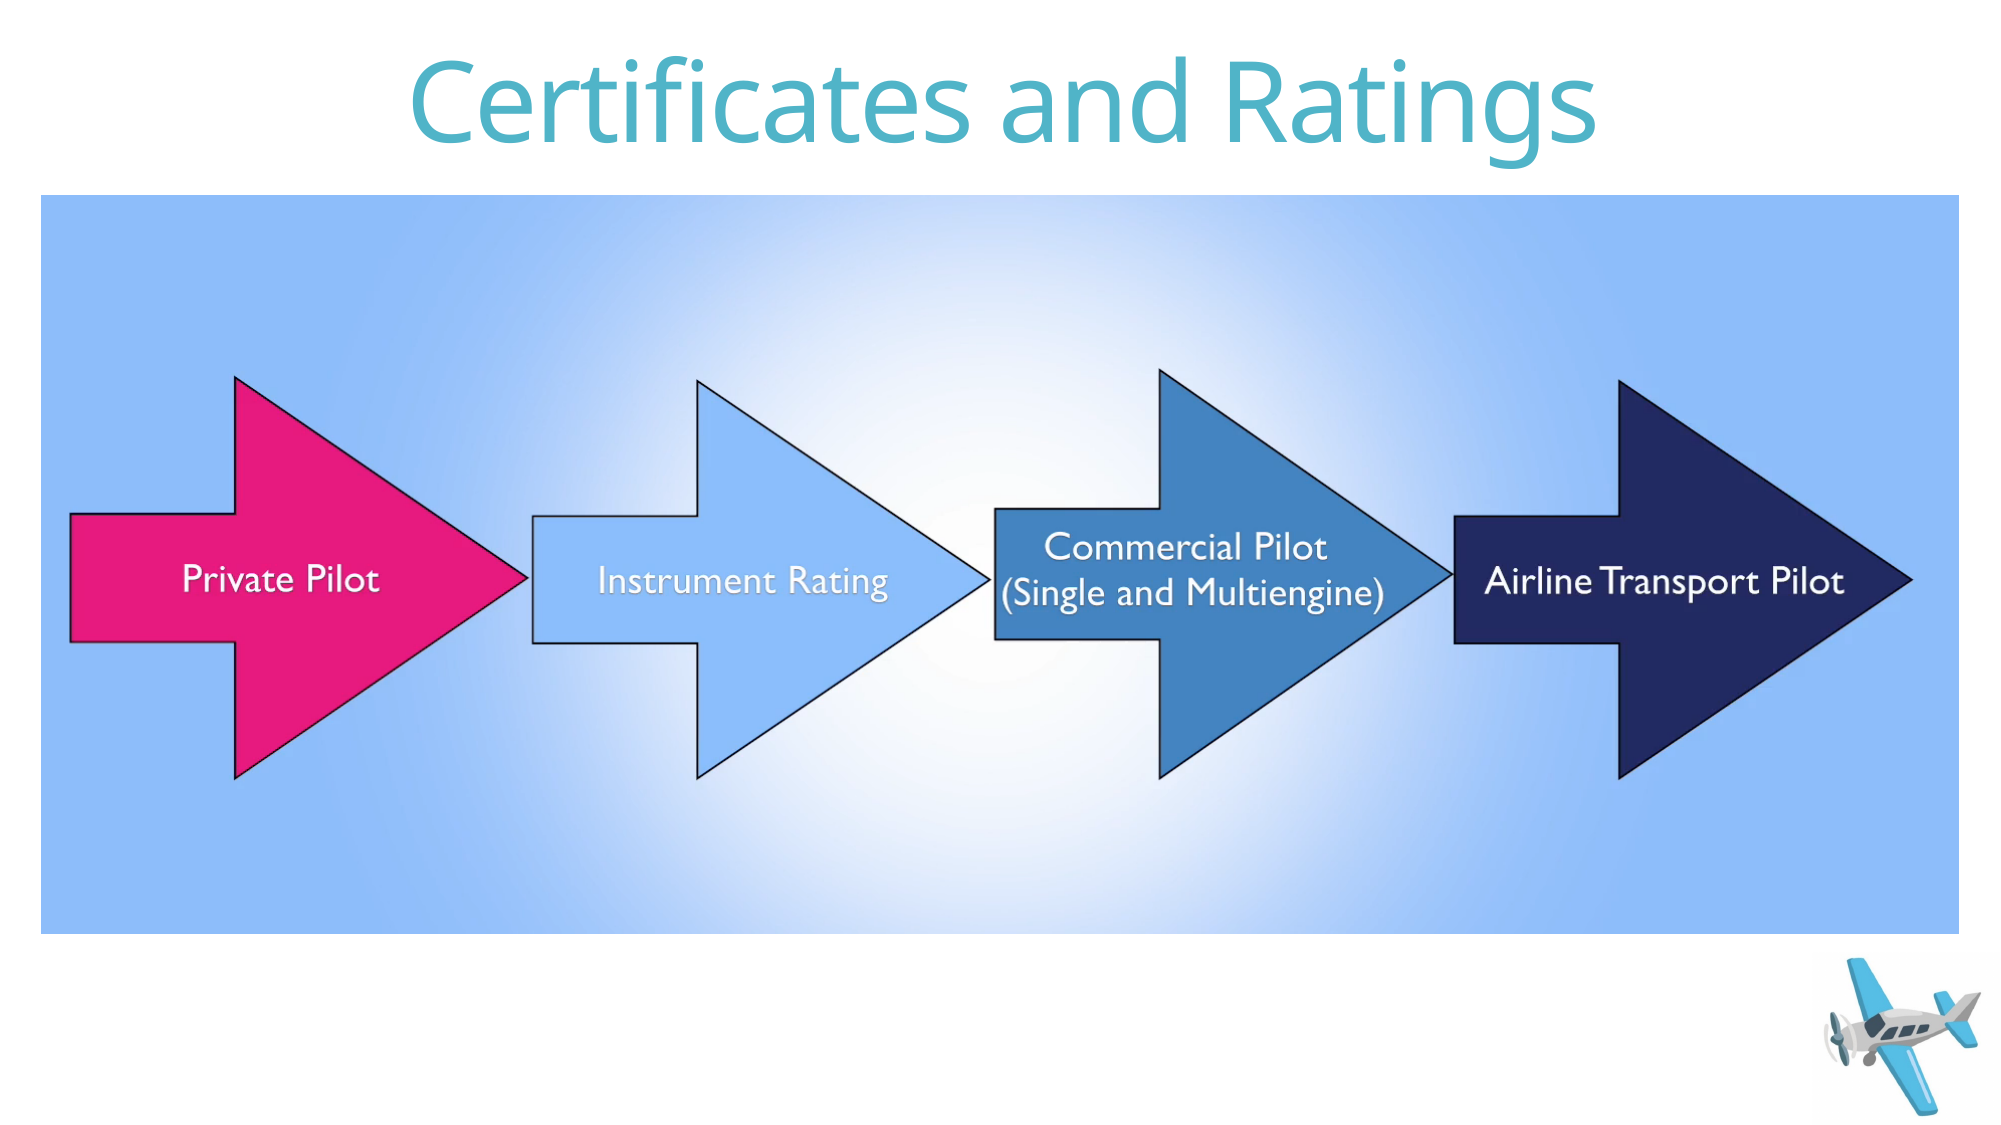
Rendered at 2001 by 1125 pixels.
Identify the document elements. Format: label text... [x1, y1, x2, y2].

picture [1812, 952, 2000, 1125]
title Certificates and Ratings [131, 3, 1875, 194]
picture [41, 194, 1959, 934]
